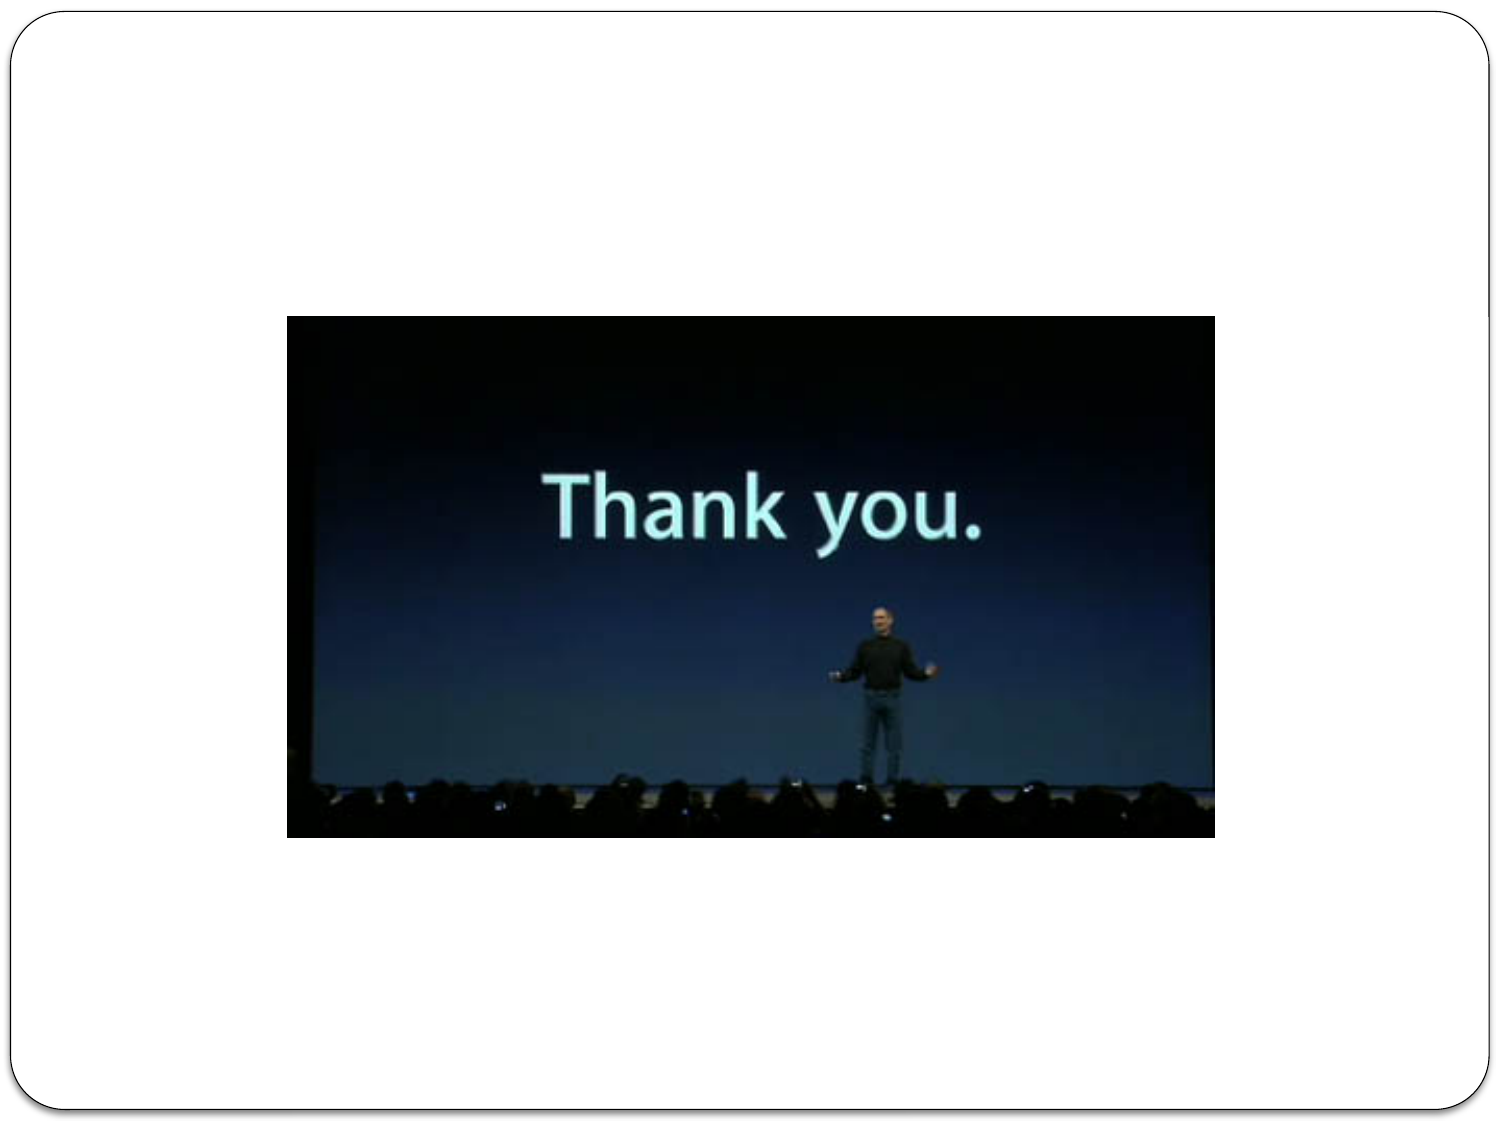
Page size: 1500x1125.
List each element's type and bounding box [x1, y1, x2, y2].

picture [287, 316, 1215, 838]
